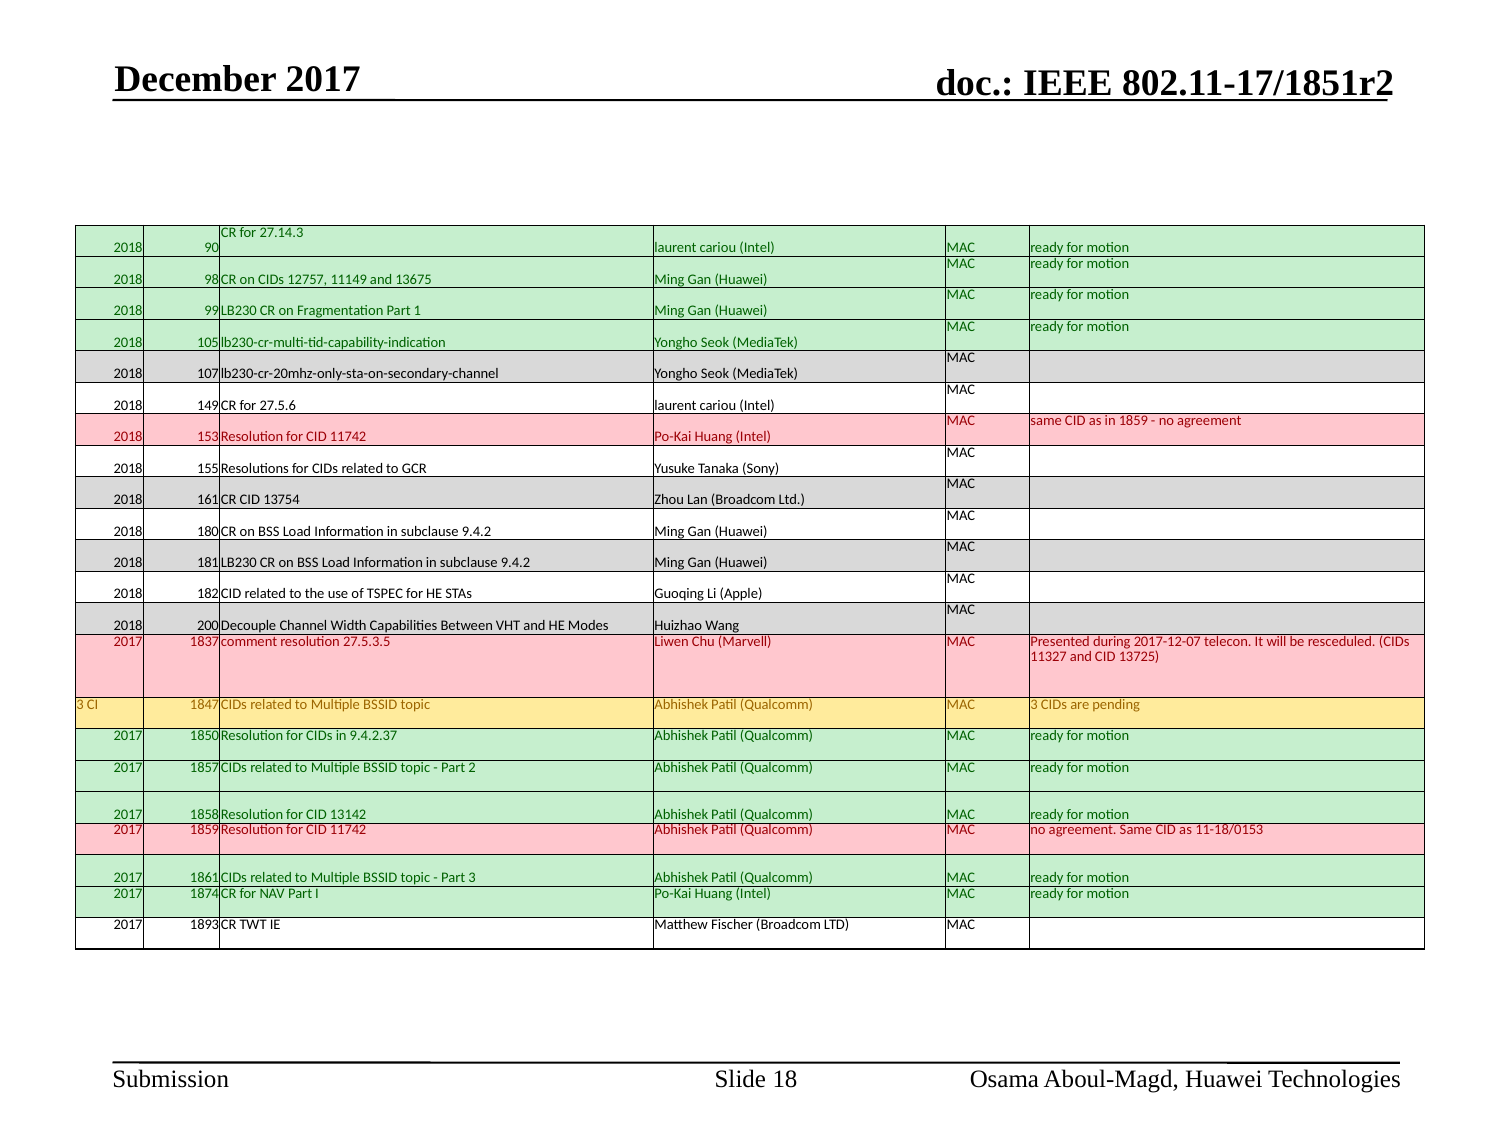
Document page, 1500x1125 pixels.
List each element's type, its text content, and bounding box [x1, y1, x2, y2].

table_cell Ming Gan (Huawei) [654, 540, 945, 571]
table_cell 1858 [144, 792, 219, 823]
table_cell CID related to the use of TSPEC for HE STAs [220, 572, 653, 602]
table_cell 3 CI [76, 698, 143, 728]
table_cell [1030, 572, 1424, 602]
table_cell MAC [946, 540, 1029, 571]
table_cell Resolution for CIDs in 9.4.2.37 [220, 729, 653, 760]
table_cell 153 [144, 414, 219, 445]
table_cell MAC [946, 603, 1029, 634]
table_cell MAC [946, 729, 1029, 760]
table_cell 107 [144, 351, 219, 382]
table_cell Abhishek Patil (Qualcomm) [654, 698, 945, 728]
table_cell Ming Gan (Huawei) [654, 288, 945, 319]
table_cell CIDs related to Multiple BSSID topic [220, 698, 653, 728]
table_cell Abhishek Patil (Qualcomm) [654, 792, 945, 823]
table_cell Yongho Seok (MediaTek) [654, 351, 945, 382]
table_cell 1837 [144, 635, 219, 697]
table_cell Zhou Lan (Broadcom Ltd.) [654, 477, 945, 508]
table_cell [1030, 918, 1424, 948]
table_cell 1861 [144, 855, 219, 886]
table_cell 2017 [76, 918, 143, 948]
table_cell Presented during 2017-12-07 telecon. It will be resceduled. (CIDs 11327 and CID 13725) [1030, 635, 1424, 697]
table_cell MAC [946, 698, 1029, 728]
table_cell 2018 [76, 414, 143, 445]
table_cell MAC [946, 572, 1029, 602]
table_cell 2017 [76, 761, 143, 791]
table_cell CIDs related to Multiple BSSID topic - Part 3 [220, 855, 653, 886]
table_cell 2017 [76, 635, 143, 697]
table_cell CIDs related to Multiple BSSID topic - Part 2 [220, 761, 653, 791]
table_cell 2018 [76, 572, 143, 602]
table_cell Ming Gan (Huawei) [654, 509, 945, 539]
table_cell 98 [144, 257, 219, 287]
table_cell CR on BSS Load Information in subclause 9.4.2 [220, 509, 653, 539]
table_cell lb230-cr-multi-tid-capability-indication [220, 320, 653, 350]
table_cell 155 [144, 446, 219, 476]
table_cell 2017 [76, 824, 143, 854]
table_cell 1893 [144, 918, 219, 948]
table_header 2018 [76, 226, 143, 256]
table_cell ready for motion [1030, 855, 1424, 886]
table_cell CR for 27.5.6 [220, 383, 653, 413]
table_cell MAC [946, 918, 1029, 948]
slide_number Slide 18 [712, 1061, 800, 1123]
table_cell MAC [946, 414, 1029, 445]
table_cell 149 [144, 383, 219, 413]
table_cell Resolution for CID 13142 [220, 792, 653, 823]
table_cell MAC [946, 855, 1029, 886]
table_cell MAC [946, 477, 1029, 508]
table_header 90 [144, 226, 219, 256]
table_cell [1030, 509, 1424, 539]
table_cell [1030, 603, 1424, 634]
table_cell 1850 [144, 729, 219, 760]
table_header CR for 27.14.3 [220, 226, 653, 256]
table_cell LB230 CR on Fragmentation Part 1 [220, 288, 653, 319]
table_cell 2018 [76, 446, 143, 476]
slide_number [114, 54, 423, 100]
table_cell 1874 [144, 887, 219, 917]
table_cell ready for motion [1030, 288, 1424, 319]
table_cell no agreement. Same CID as 11-18/0153 [1030, 824, 1424, 854]
table_cell Po-Kai Huang (Intel) [654, 414, 945, 445]
table_cell Matthew Fischer (Broadcom LTD) [654, 918, 945, 948]
table_cell [1030, 540, 1424, 571]
table_cell comment resolution 27.5.3.5 [220, 635, 653, 697]
table_cell 1847 [144, 698, 219, 728]
table_cell 3 CIDs are pending [1030, 698, 1424, 728]
table_cell MAC [946, 257, 1029, 287]
table_cell same CID as in 1859 - no agreement [1030, 414, 1424, 445]
table_cell 2017 [76, 729, 143, 760]
table_cell 2018 [76, 477, 143, 508]
table_cell ready for motion [1030, 257, 1424, 287]
table_header MAC [946, 226, 1029, 256]
table_cell CR CID 13754 [220, 477, 653, 508]
table_cell 161 [144, 477, 219, 508]
table_cell [1030, 383, 1424, 413]
table_cell lb230-cr-20mhz-only-sta-on-secondary-channel [220, 351, 653, 382]
table_cell 200 [144, 603, 219, 634]
table_cell 2018 [76, 257, 143, 287]
table_cell ready for motion [1030, 792, 1424, 823]
table_cell 99 [144, 288, 219, 319]
table_cell Abhishek Patil (Qualcomm) [654, 824, 945, 854]
table_cell LB230 CR on BSS Load Information in subclause 9.4.2 [220, 540, 653, 571]
table_cell 1859 [144, 824, 219, 854]
table_cell CR TWT IE [220, 918, 653, 948]
table_cell ready for motion [1030, 887, 1424, 917]
table_cell Abhishek Patil (Qualcomm) [654, 729, 945, 760]
table_cell 2017 [76, 887, 143, 917]
table_cell MAC [946, 383, 1029, 413]
table_cell Ming Gan (Huawei) [654, 257, 945, 287]
table_cell Resolution for CID 11742 [220, 414, 653, 445]
table_cell ready for motion [1030, 729, 1424, 760]
table_cell Decouple Channel Width Capabilities Between VHT and HE Modes [220, 603, 653, 634]
table_cell [1030, 446, 1424, 476]
table_cell MAC [946, 351, 1029, 382]
table_cell 2018 [76, 288, 143, 319]
table_header laurent cariou (Intel) [654, 226, 945, 256]
table_cell 181 [144, 540, 219, 571]
table_cell [1030, 351, 1424, 382]
table_cell Huizhao Wang [654, 603, 945, 634]
table_cell MAC [946, 761, 1029, 791]
table_cell Guoqing Li (Apple) [654, 572, 945, 602]
table_cell MAC [946, 509, 1029, 539]
table_cell Abhishek Patil (Qualcomm) [654, 761, 945, 791]
table_cell ready for motion [1030, 320, 1424, 350]
table_cell 182 [144, 572, 219, 602]
table_cell ready for motion [1030, 761, 1424, 791]
table_cell 1857 [144, 761, 219, 791]
table_cell Resolutions for CIDs related to GCR [220, 446, 653, 476]
table_cell CR for NAV Part I [220, 887, 653, 917]
footer Osama Aboul-Magd, Huawei Technologies [878, 1061, 1402, 1093]
table_cell Abhishek Patil (Qualcomm) [654, 855, 945, 886]
table_cell 2018 [76, 509, 143, 539]
table_cell CR on CIDs 12757, 11149 and 13675 [220, 257, 653, 287]
table_cell 2018 [76, 320, 143, 350]
table_cell MAC [946, 635, 1029, 697]
table_cell 2018 [76, 383, 143, 413]
table_cell MAC [946, 320, 1029, 350]
table_cell Yongho Seok (MediaTek) [654, 320, 945, 350]
table_cell Yusuke Tanaka (Sony) [654, 446, 945, 476]
table_cell 105 [144, 320, 219, 350]
table_cell Resolution for CID 11742 [220, 824, 653, 854]
table_cell MAC [946, 792, 1029, 823]
table_cell 2018 [76, 351, 143, 382]
table_cell Liwen Chu (Marvell) [654, 635, 945, 697]
table_cell 2018 [76, 540, 143, 571]
table_cell MAC [946, 824, 1029, 854]
table_cell MAC [946, 887, 1029, 917]
table_cell MAC [946, 446, 1029, 476]
table_cell 180 [144, 509, 219, 539]
table_cell MAC [946, 288, 1029, 319]
table_header ready for motion [1030, 226, 1424, 256]
table_cell [1030, 477, 1424, 508]
table_cell 2017 [76, 792, 143, 823]
table_cell 2018 [76, 603, 143, 634]
table_cell Po-Kai Huang (Intel) [654, 887, 945, 917]
table_cell laurent cariou (Intel) [654, 383, 945, 413]
table_cell 2017 [76, 855, 143, 886]
